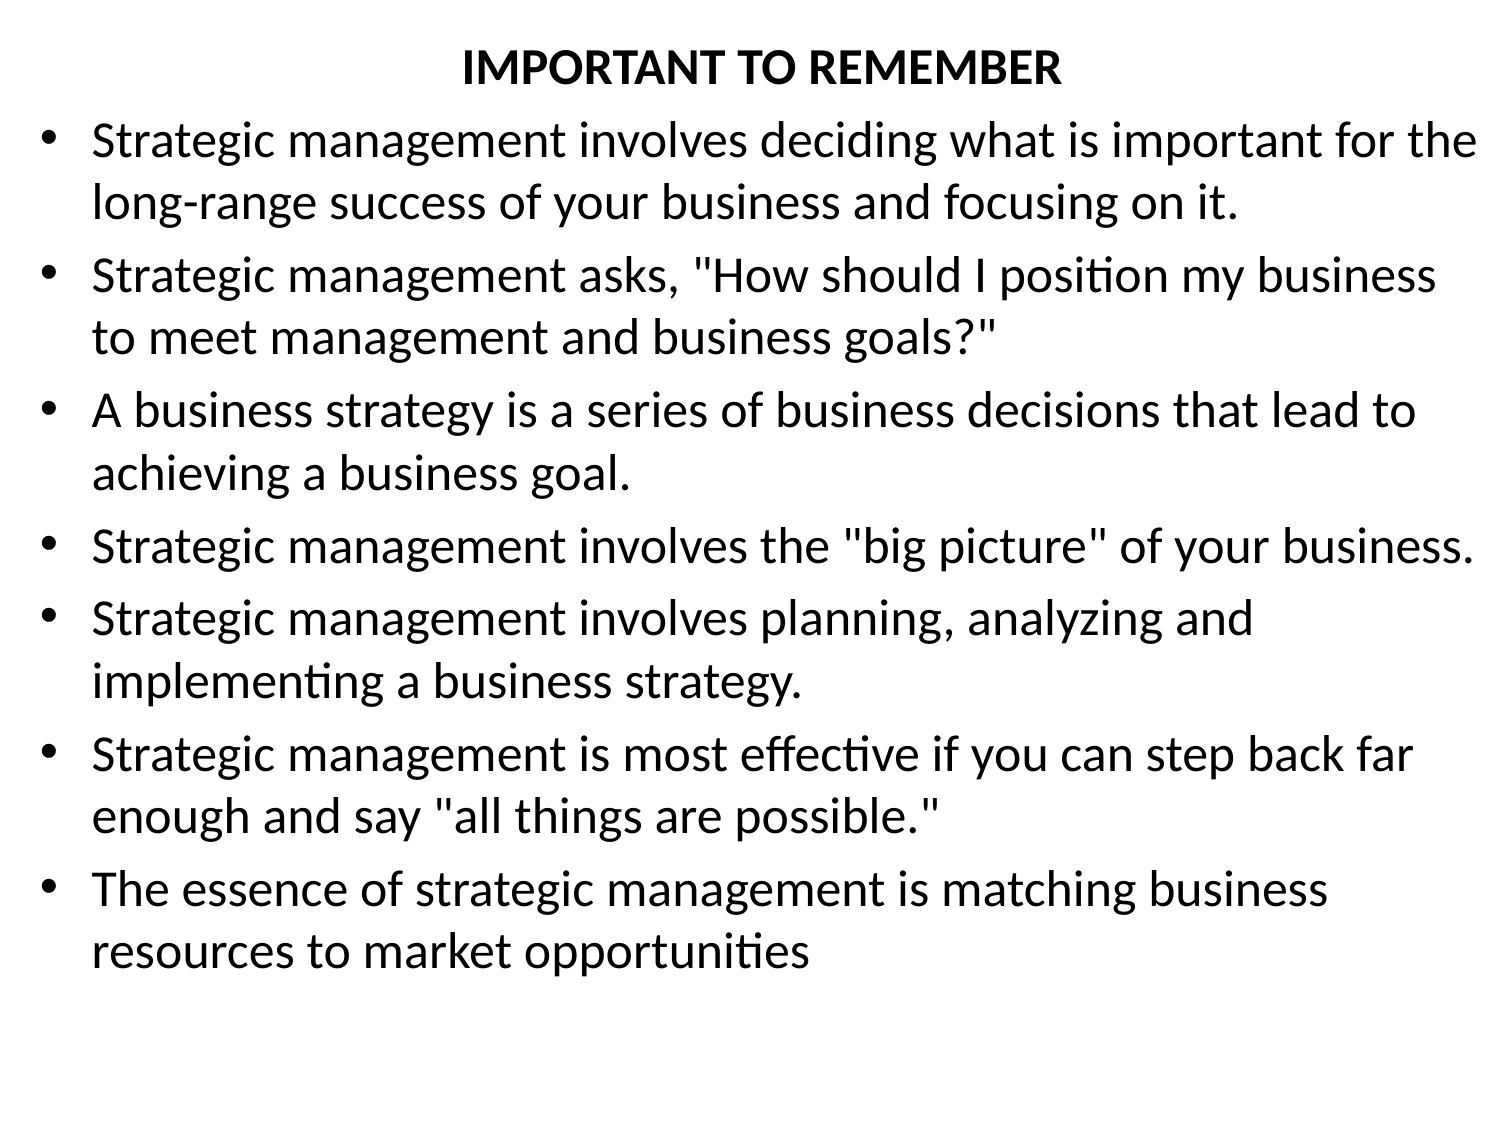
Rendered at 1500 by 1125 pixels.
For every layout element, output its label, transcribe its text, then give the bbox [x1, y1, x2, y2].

list IMPORTANT TO REMEMBER Strategic management involves deciding what is important for the long-range success of your business and focusing on it. Strategic management asks, "How should I position my business to meet management and business goals?" A business strategy is a series of business decisions that lead to achieving a business goal. Strategic management involves the "big picture" of your business. Strategic management involves planning, analyzing and implementing a business strategy. Strategic management is most effective if you can step back far enough and say "all things are possible." The essence of strategic management is matching business resources to market opportunities [24, 24, 1500, 1005]
